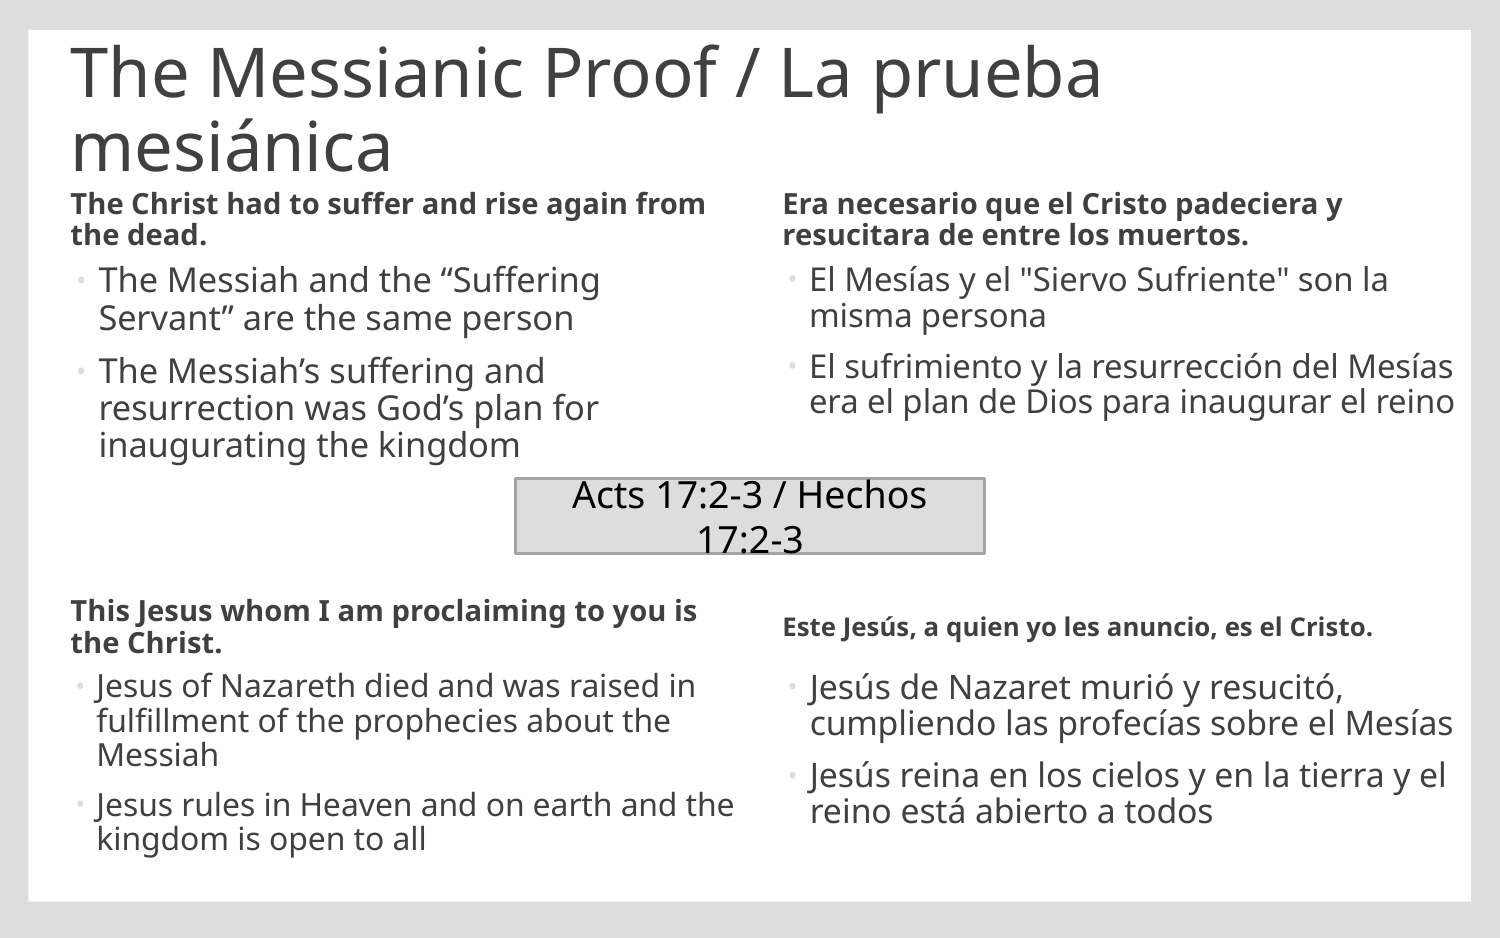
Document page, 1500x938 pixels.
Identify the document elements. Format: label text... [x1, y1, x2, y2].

title The Messianic Proof / La prueba mesiánica [55, 53, 1462, 171]
list Era necesario que el Cristo padeciera y resucitara de entre los muertos. [767, 178, 1434, 255]
text_box Acts 17:2-3 / Hechos 17:2-3 [514, 477, 986, 555]
list El Mesías y el "Siervo Sufriente" son la misma persona El sufrimiento y la resurrección del Mesías era el plan de Dios para inaugurar el reino [767, 255, 1475, 465]
list Jesús de Nazaret murió y resucitó, cumpliendo las profecías sobre el Mesías Jesús reina en los cielos y en la tierra y el reino está abierto a todos [767, 662, 1475, 872]
list Jesus of Nazareth died and was raised in fulfillment of the prophecies about the Messiah Jesus rules in Heaven and on earth and the kingdom is open to all [55, 662, 767, 867]
list The Christ had to suffer and rise again from the dead. [55, 187, 750, 254]
list The Messiah and the “Suffering Servant” are the same person The Messiah’s suffering and resurrection was God’s plan for inaugurating the kingdom [55, 255, 750, 460]
list This Jesus whom I am proclaiming to you is the Christ. [55, 595, 767, 661]
list Este Jesús, a quien yo les anuncio, es el Cristo. [767, 595, 1434, 661]
